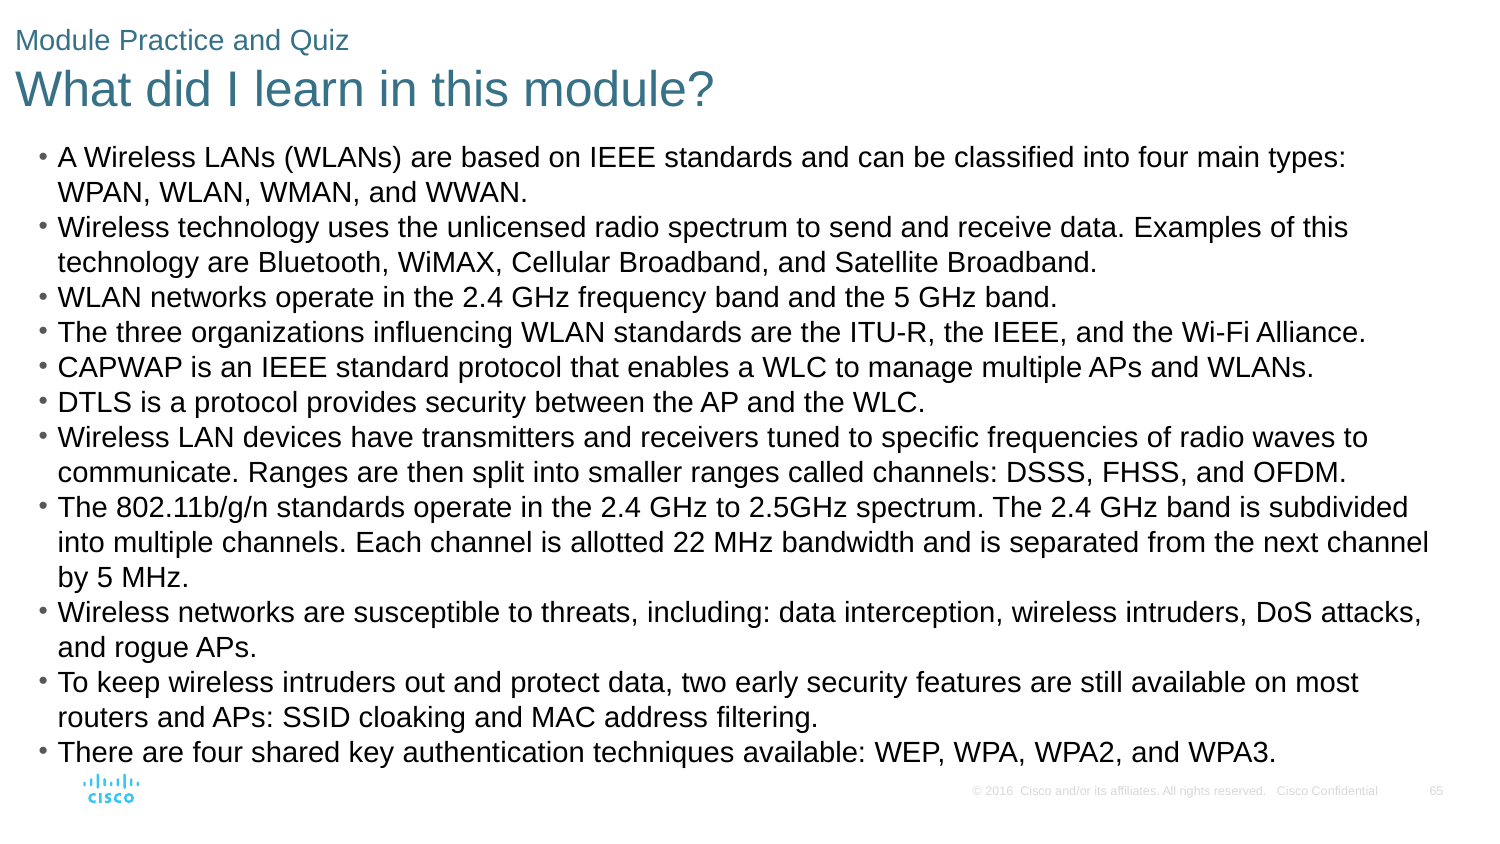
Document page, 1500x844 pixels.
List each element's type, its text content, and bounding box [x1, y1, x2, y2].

list A Wireless LANs (WLANs) are based on IEEE standards and can be classified into four main types: WPAN, WLAN, WMAN, and WWAN. Wireless technology uses the unlicensed radio spectrum to send and receive data. Examples of this technology are Bluetooth, WiMAX, Cellular Broadband, and Satellite Broadband. WLAN networks operate in the 2.4 GHz frequency band and the 5 GHz band. The three organizations influencing WLAN standards are the ITU-R, the IEEE, and the Wi-Fi Alliance. CAPWAP is an IEEE standard protocol that enables a WLC to manage multiple APs and WLANs. DTLS is a protocol provides security between the AP and the WLC. Wireless LAN devices have transmitters and receivers tuned to specific frequencies of radio waves to communicate. Ranges are then split into smaller ranges called channels: DSSS, FHSS, and OFDM. The 802.11b/g/n standards operate in the 2.4 GHz to 2.5GHz spectrum. The 2.4 GHz band is subdivided into multiple channels. Each channel is allotted 22 MHz bandwidth and is separated from the next channel by 5 MHz. Wireless networks are susceptible to threats, including: data interception, wireless intruders, DoS attacks, and rogue APs. To keep wireless intruders out and protect data, two early security features are still available on most routers and APs: SSID cloaking and MAC address filtering. There are four shared key authentication techniques available: WEP, WPA, WPA2, and WPA3. [23, 131, 1476, 767]
title Module Practice and Quiz What did I learn in this module? [0, 6, 1500, 131]
